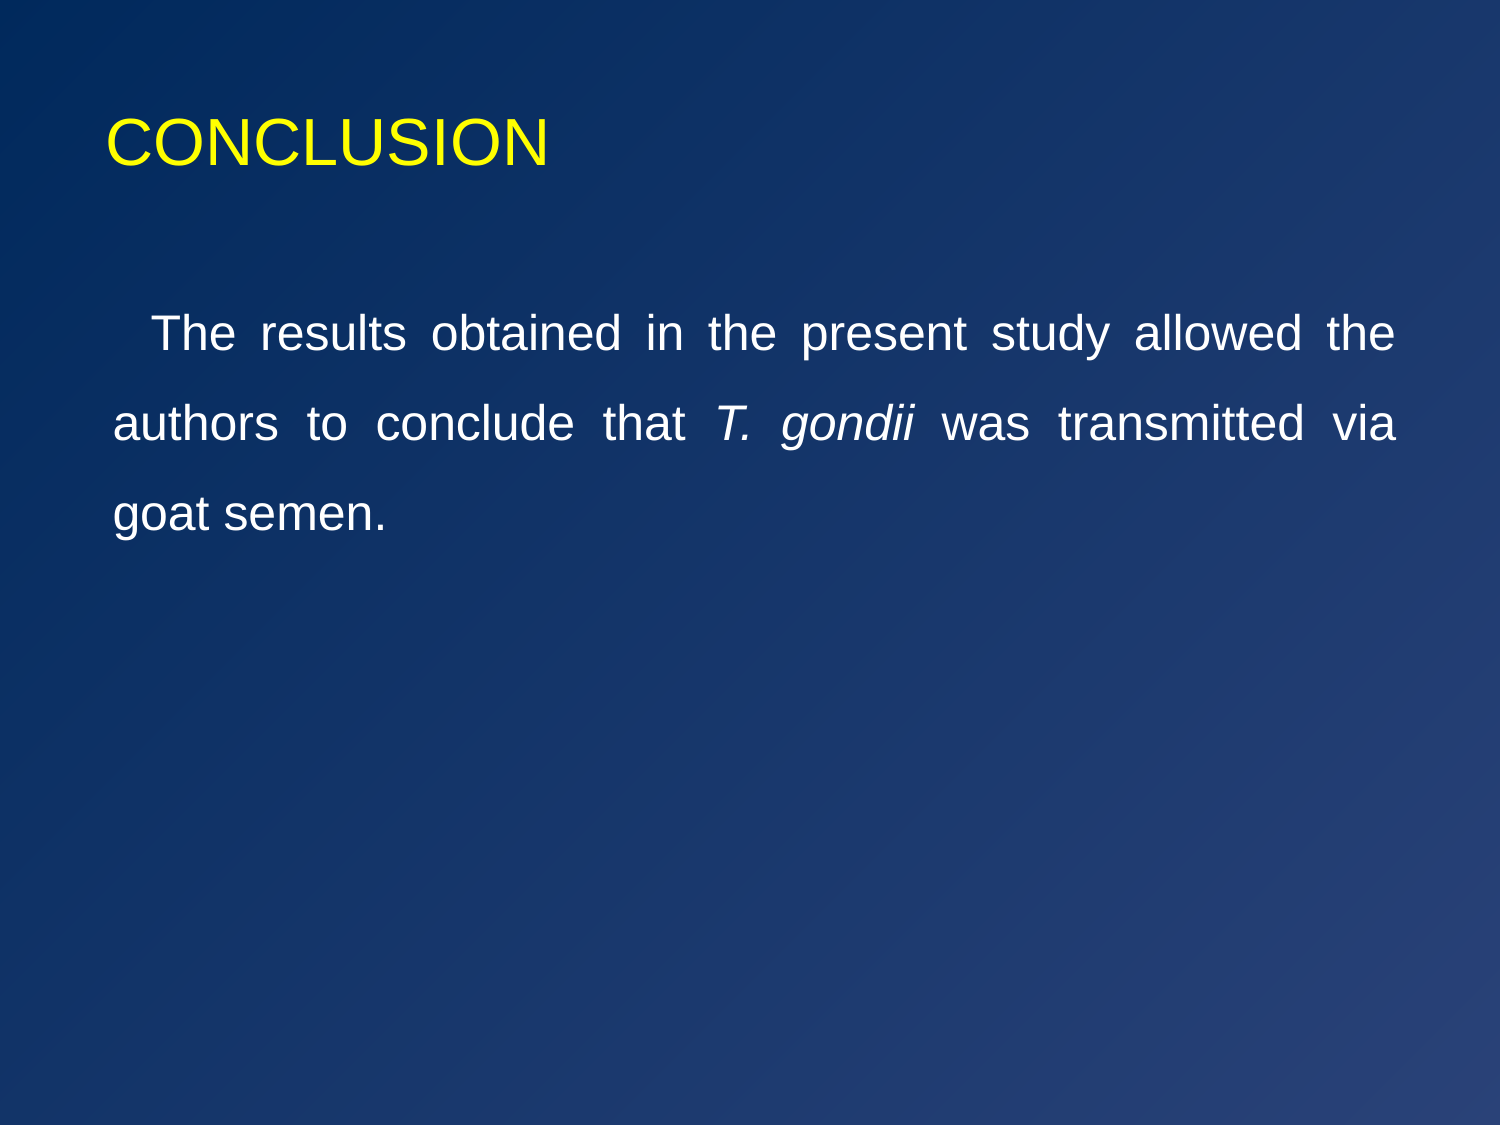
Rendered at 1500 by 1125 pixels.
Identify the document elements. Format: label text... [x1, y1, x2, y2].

title CONCLUSION [53, 45, 1356, 233]
list The results obtained in the present study allowed the authors to conclude that T. gondii was transmitted via goat semen. [41, 262, 1412, 870]
